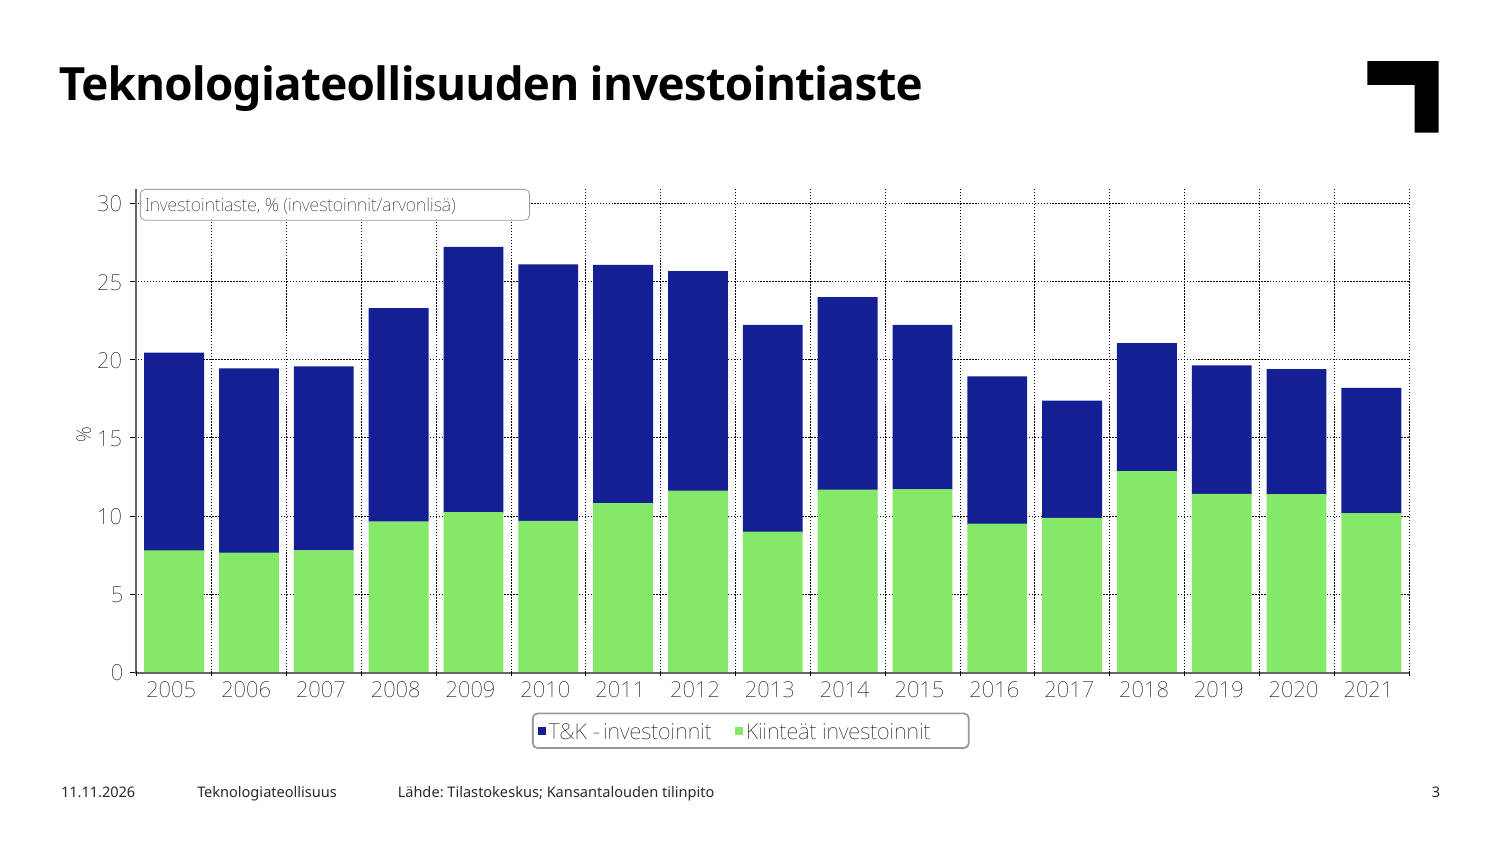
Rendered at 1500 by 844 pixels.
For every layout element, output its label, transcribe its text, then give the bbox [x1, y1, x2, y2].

footer Teknologiateollisuus [182, 775, 382, 803]
list Teknologiateollisuuden investointiaste [41, 46, 1353, 153]
list Lähde: Tilastokeskus; Kansantalouden tilinpito [382, 775, 1223, 836]
slide_number 3 [1313, 775, 1456, 803]
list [62, 180, 1439, 763]
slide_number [46, 775, 182, 803]
